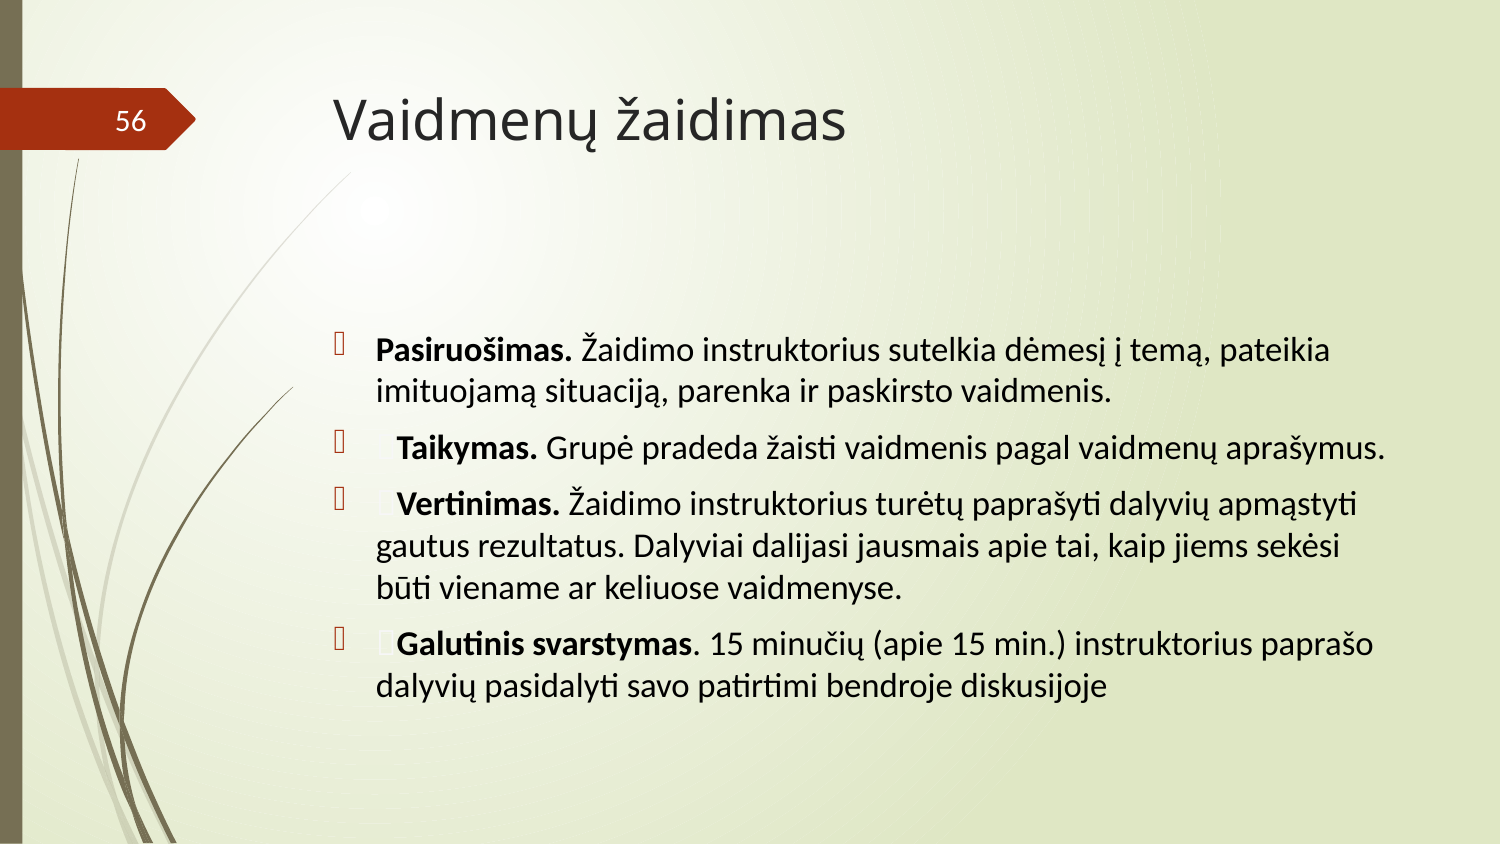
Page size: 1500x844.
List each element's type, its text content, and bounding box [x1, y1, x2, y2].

slide_number 56 [65, 96, 162, 142]
title Vaidmenų žaidimas [319, 76, 1416, 235]
list Pasiruošimas. Žaidimo instruktorius sutelkia dėmesį į temą, pateikia imituojamą situaciją, parenka ir paskirsto vaidmenis. Taikymas. Grupė pradeda žaisti vaidmenis pagal vaidmenų aprašymus. Vertinimas. Žaidimo instruktorius turėtų paprašyti dalyvių apmąstyti gautus rezultatus. Dalyviai dalijasi jausmais apie tai, kaip jiems sekėsi būti viename ar keliuose vaidmenyse. Galutinis svarstymas. 15 minučių (apie 15 min.) instruktorius paprašo dalyvių pasidalyti savo patirtimi bendroje diskusijoje [318, 262, 1416, 728]
